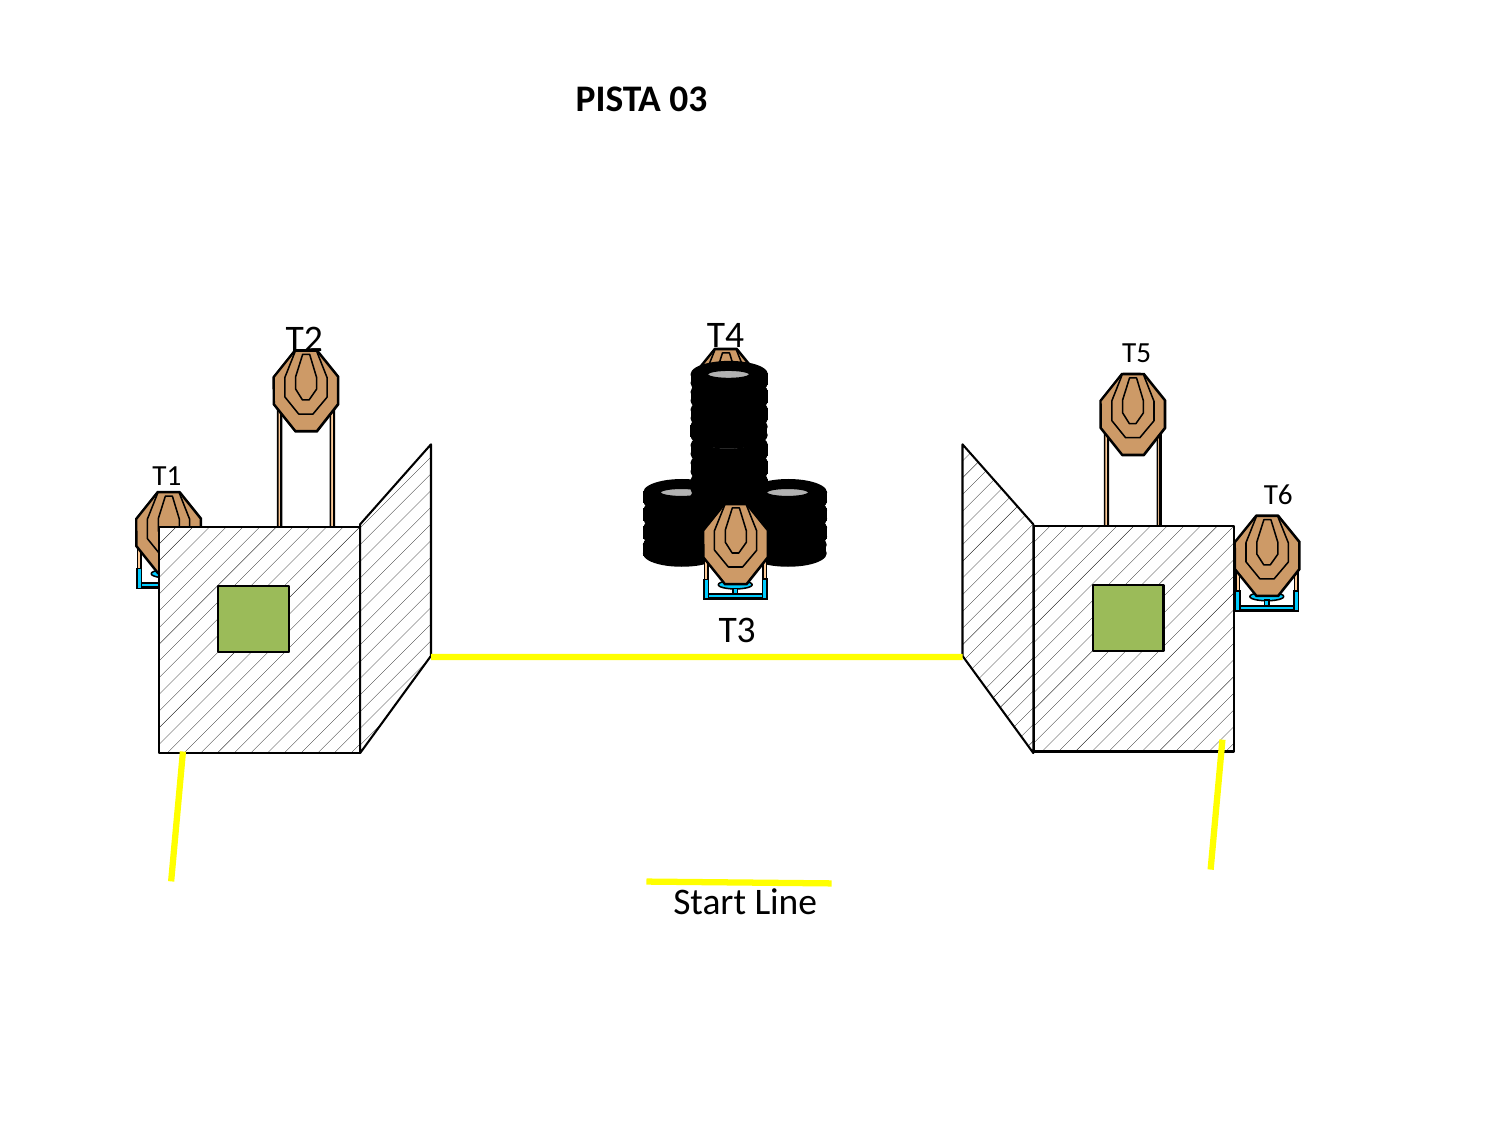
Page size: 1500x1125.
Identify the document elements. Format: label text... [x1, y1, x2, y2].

text_box T2 [270, 306, 338, 348]
text_box [360, 444, 431, 754]
text_box PISTA 03 [560, 66, 750, 127]
text_box [1092, 589, 1164, 652]
text_box T3 [703, 605, 771, 657]
text_box [159, 527, 360, 753]
text_box T5 [1107, 326, 1166, 371]
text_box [135, 491, 202, 589]
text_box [771, 479, 827, 567]
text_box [265, 349, 346, 558]
text_box T4 [692, 302, 760, 348]
text_box [218, 586, 290, 653]
text_box [1034, 525, 1235, 752]
text_box T1 [137, 448, 221, 499]
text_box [690, 361, 768, 449]
text_box [962, 444, 1034, 754]
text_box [1234, 514, 1301, 612]
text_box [1092, 373, 1173, 582]
text_box T6 [1248, 467, 1308, 518]
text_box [643, 479, 697, 567]
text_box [690, 453, 768, 519]
text_box Start Line [658, 869, 833, 930]
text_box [692, 348, 759, 360]
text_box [702, 503, 769, 600]
